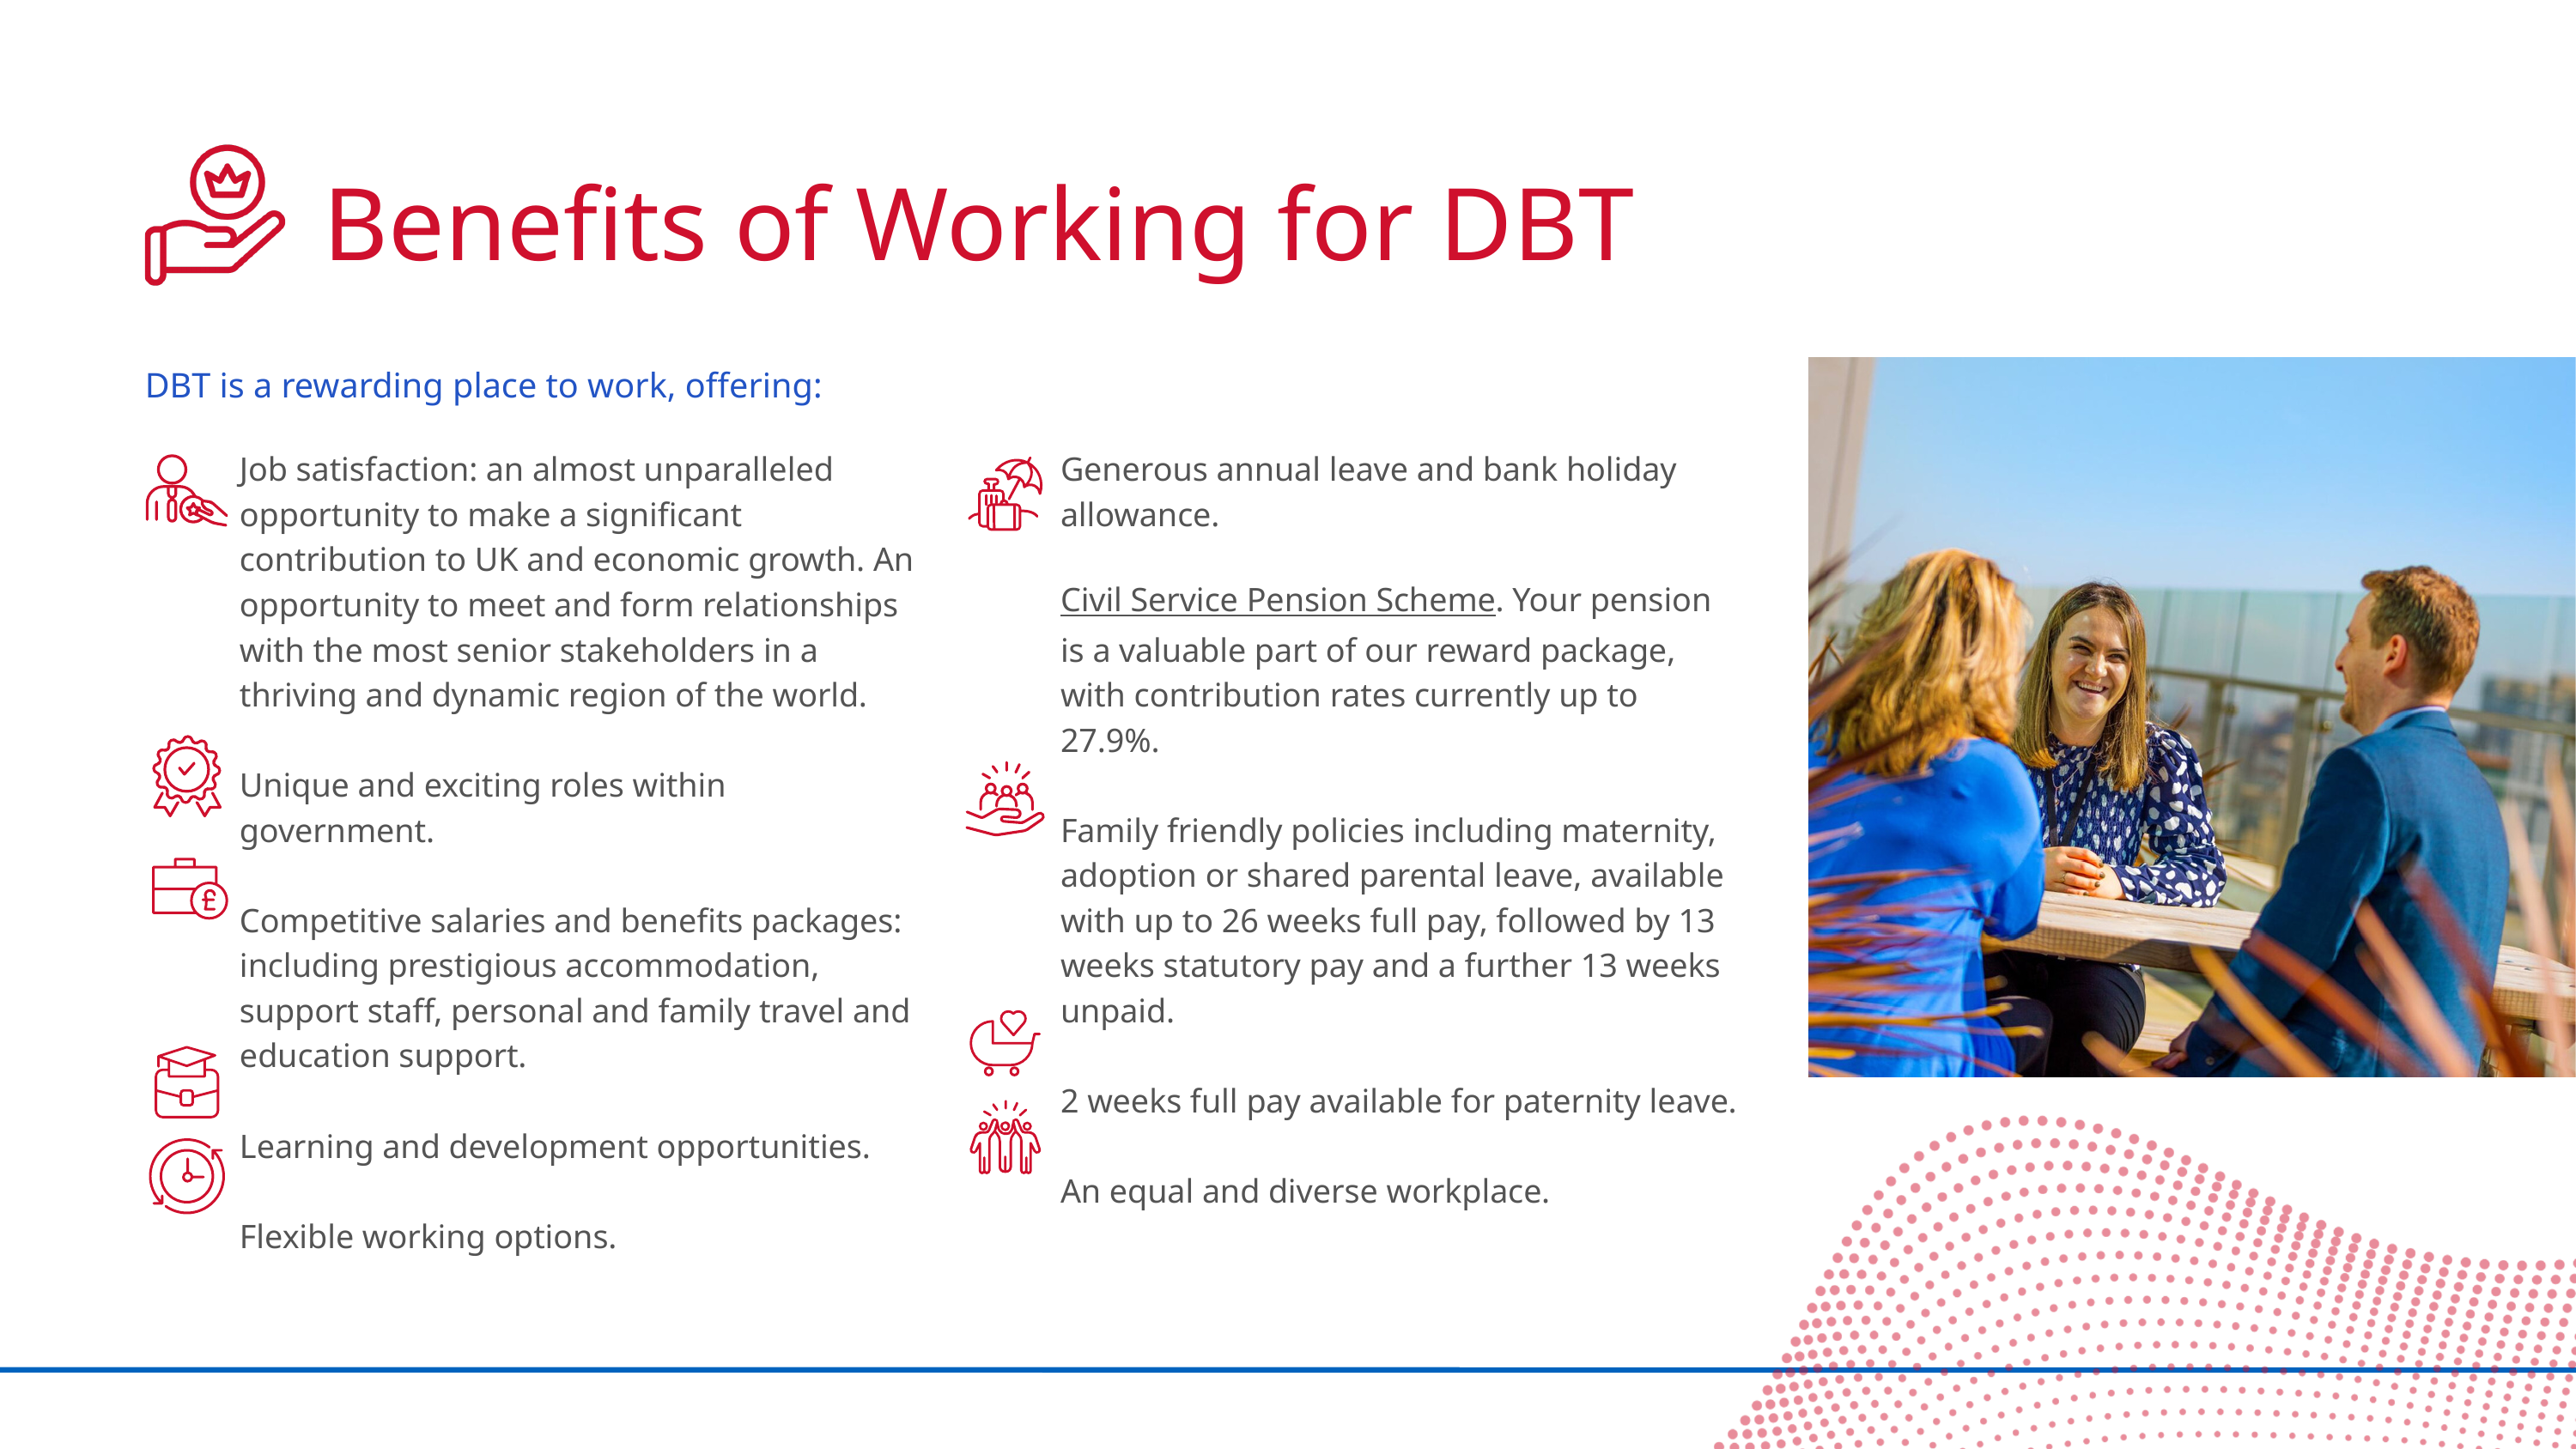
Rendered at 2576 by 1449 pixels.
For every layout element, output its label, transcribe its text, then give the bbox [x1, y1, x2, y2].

text_box Job satisfaction: an almost unparalleled opportunity to make a significant contribution to UK and economic growth. An opportunity to meet and form relationships with the most senior stakeholders in a thriving and dynamic region of the world​. Unique and exciting roles within government​. Competitive salaries and benefits packages: including prestigious accommodation, support staff, personal and family travel and education support​. Learning and development opportunities​. Flexible working options​. [239, 442, 918, 1255]
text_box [967, 455, 1044, 532]
text_box [144, 144, 286, 286]
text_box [964, 761, 1047, 838]
text_box Generous annual leave and bank holiday allowance​. Civil Service Pension Scheme. Your pension is a valuable part of our reward package, with contribution rates currently up to 27.9%. Family friendly policies including maternity, adoption or shared parental leave, available with up to 26 weeks full pay, followed by 13 weeks statutory pay and a further 13 weeks unpaid​. 2 weeks full pay available for paternity leave​. An equal and diverse workplace​. [1060, 442, 1739, 1255]
text_box Benefits of Working for DBT​ [323, 140, 1735, 281]
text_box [148, 1137, 227, 1216]
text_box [969, 1009, 1042, 1078]
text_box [150, 734, 223, 819]
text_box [969, 1100, 1042, 1176]
text_box [1807, 357, 2576, 1077]
text_box DBT is a rewarding place to work, offering:​ [144, 356, 1504, 405]
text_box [144, 452, 229, 528]
text_box [1592, 1025, 2576, 1449]
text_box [150, 857, 229, 921]
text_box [154, 1046, 220, 1119]
